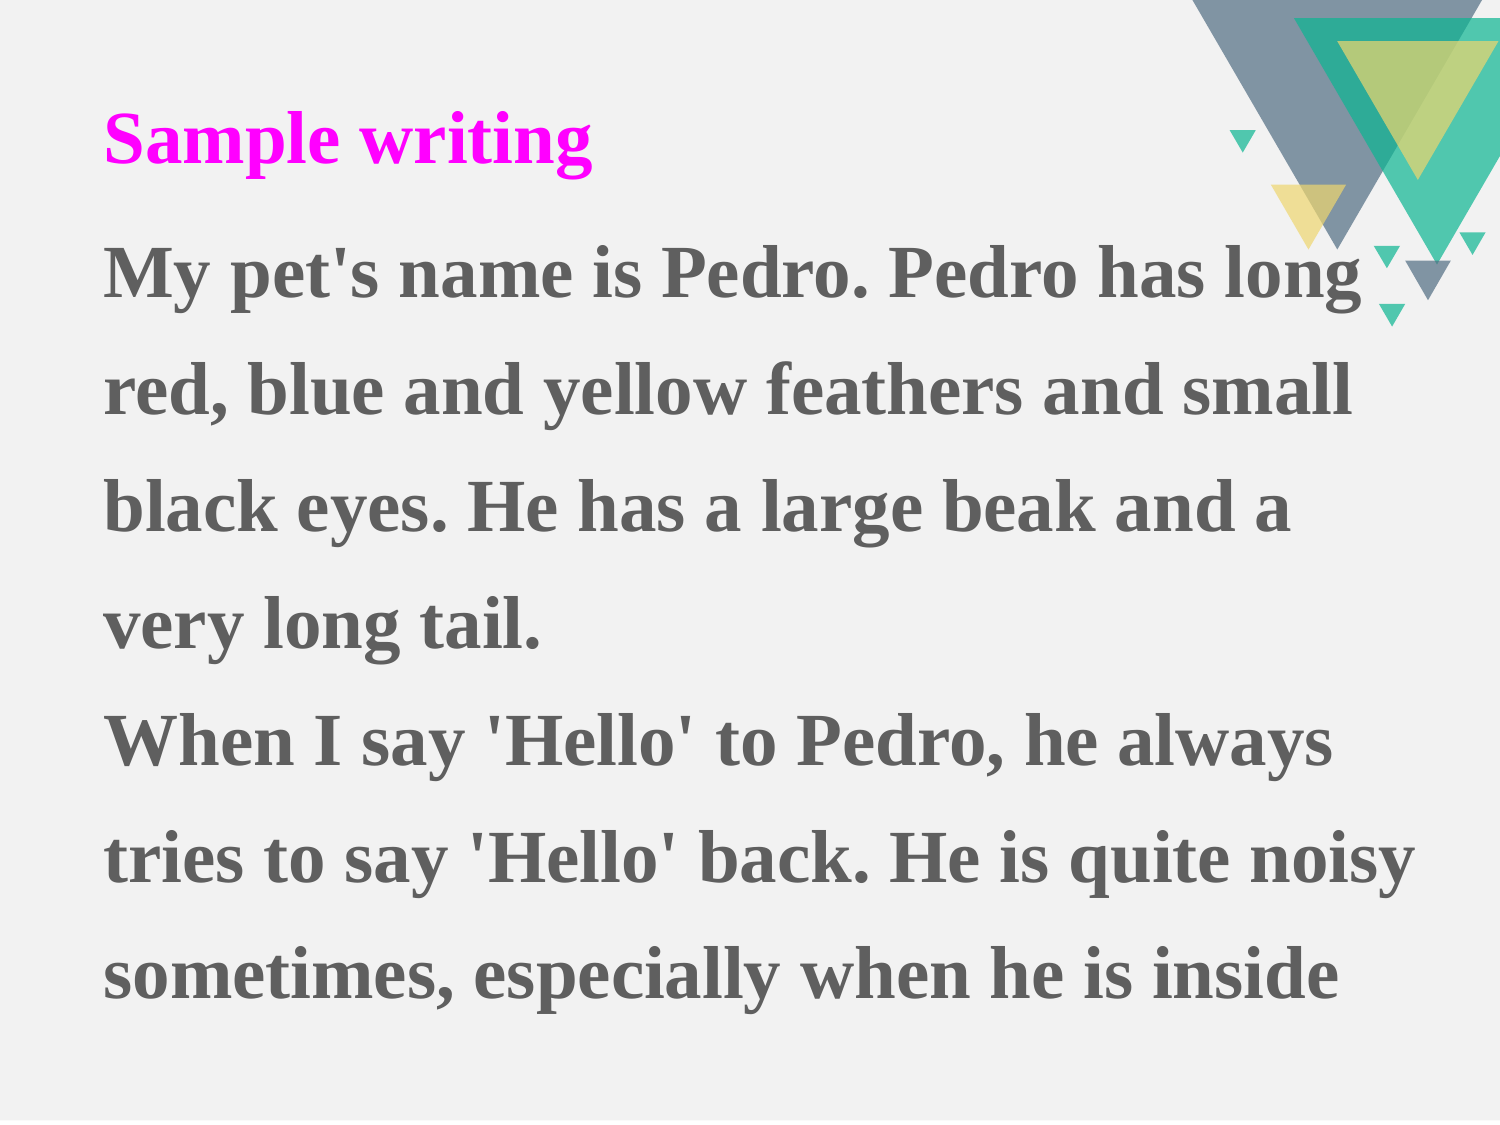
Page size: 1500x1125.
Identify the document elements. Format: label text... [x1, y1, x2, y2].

text_box Sample writing [88, 81, 608, 186]
text_box My pet's name is Pedro. Pedro has long red, blue and yellow feathers and small black eyes. He has a large beak and a very long tail. When I say 'Hello' to Pedro, he always tries to say 'Hello' back. He is quite noisy sometimes, especially when he is inside [88, 187, 1436, 1022]
